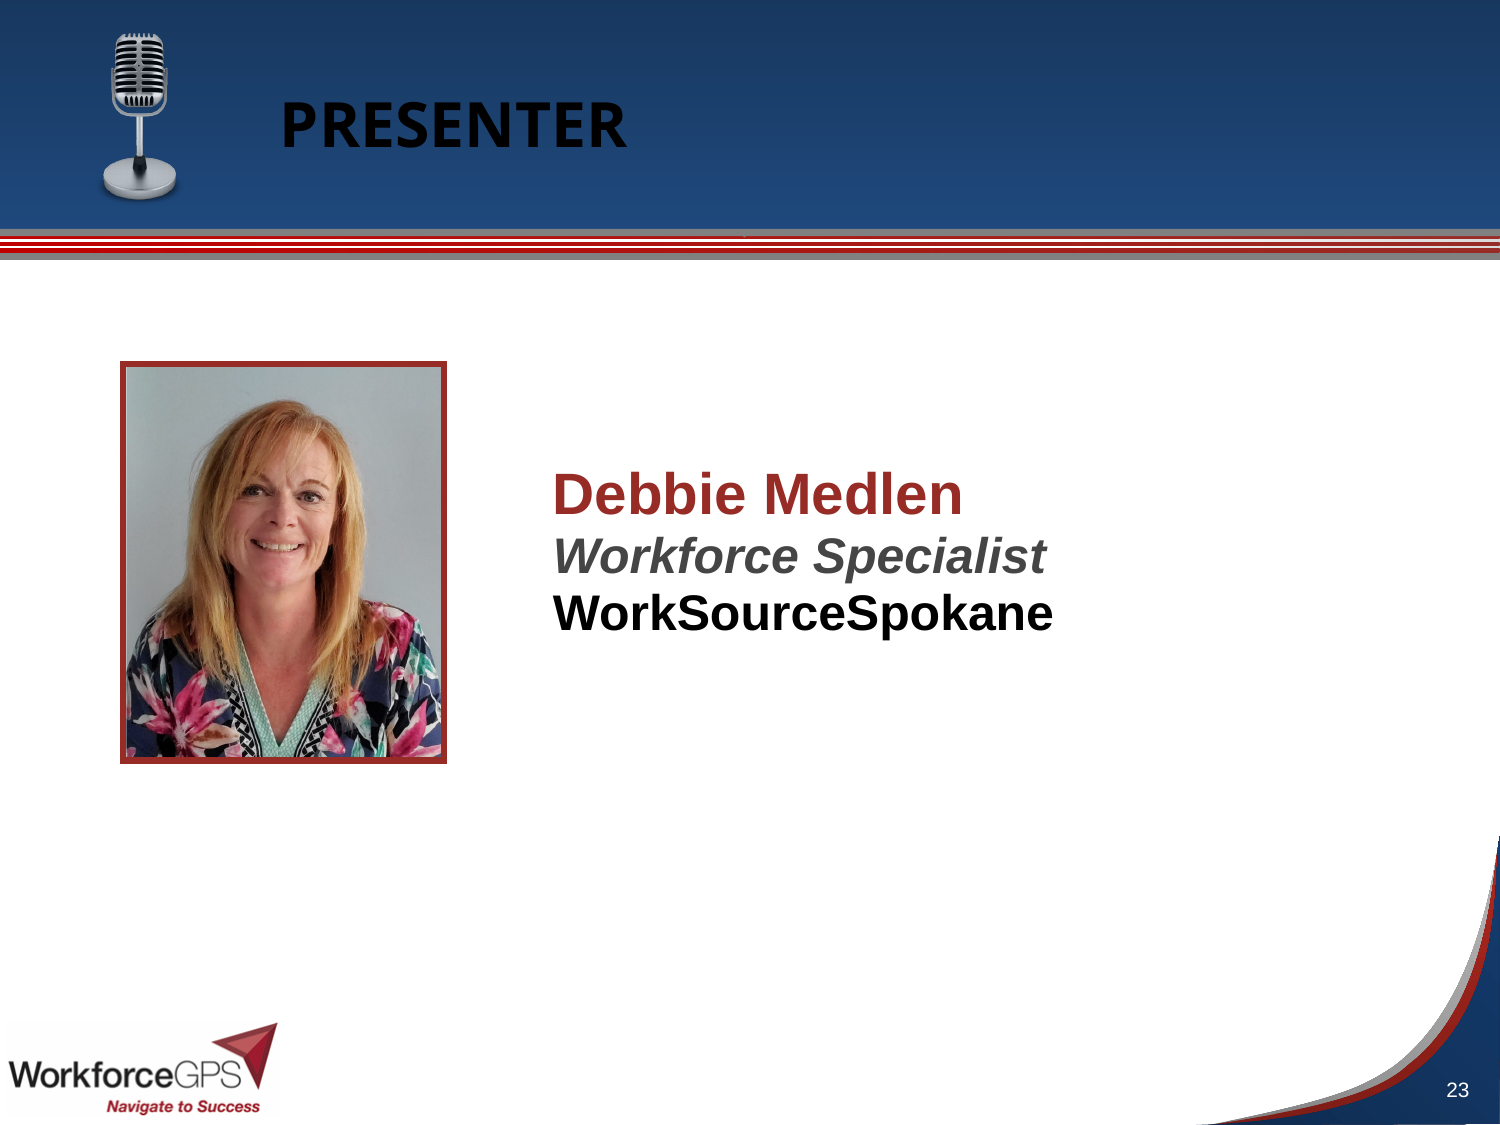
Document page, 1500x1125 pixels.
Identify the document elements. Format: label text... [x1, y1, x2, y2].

picture [6, 1022, 280, 1116]
title Presenter [265, 48, 1397, 206]
picture [94, 32, 185, 207]
slide_number 23 [1056, 1065, 1485, 1114]
list Debbie Medlen Workforce Specialist WorkSourceSpokane [537, 377, 1469, 726]
picture [126, 367, 442, 758]
